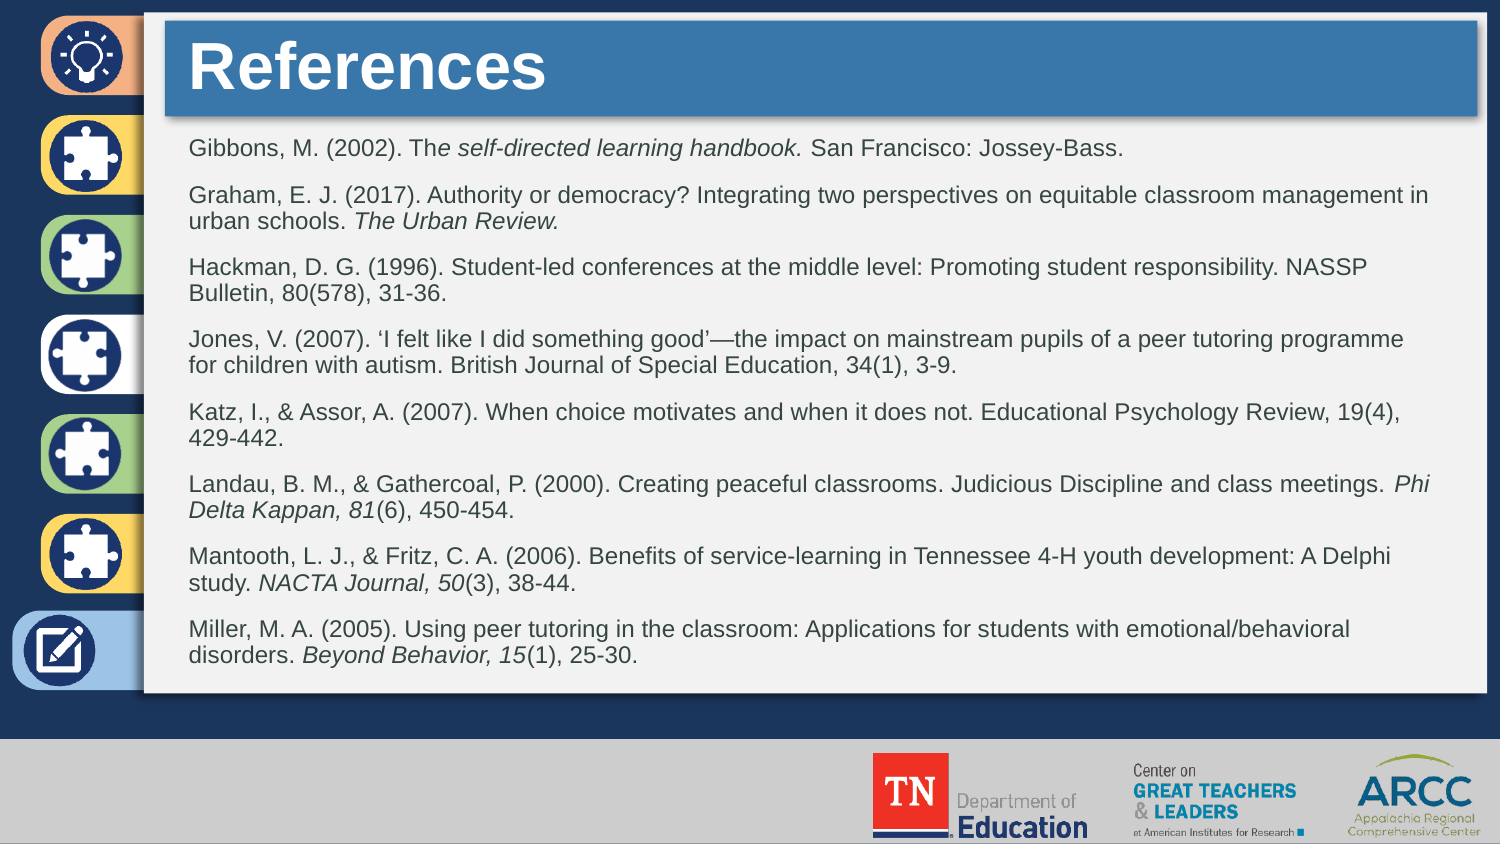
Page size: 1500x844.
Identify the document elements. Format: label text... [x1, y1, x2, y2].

title References [174, 31, 1448, 105]
picture [1131, 761, 1304, 838]
text_box [8, 506, 141, 596]
list Gibbons, M. (2002). The self-directed learning handbook. San Francisco: Jossey-Bass. Graham, E. J. (2017). Authority or democracy? Integrating two perspectives on equitable classroom management in urban schools. The Urban Review. Hackman, D. G. (1996). Student-led conferences at the middle level: Promoting student responsibility. NASSP Bulletin, 80(578), 31-36. Jones, V. (2007). ‘I felt like I did something good’—the impact on mainstream pupils of a peer tutoring programme for children with autism. British Journal of Special Education, 34(1), 3-9. Katz, I., & Assor, A. (2007). When choice motivates and when it does not. Educational Psychology Review, 19(4), 429-442. Landau, B. M., & Gathercoal, P. (2000). Creating peaceful classrooms. Judicious Discipline and class meetings. Phi Delta Kappan, 81(6), 450-454. Mantooth, L. J., & Fritz, C. A. (2006). Benefits of service-learning in Tennessee 4-H youth development: A Delphi study. NACTA Journal, 50(3), 38-44. Miller, M. A. (2005). Using peer tutoring in the classroom: Applications for students with emotional/behavioral disorders. Beyond Behavior, 15(1), 25-30. [173, 128, 1448, 680]
text_box [8, 16, 141, 105]
picture [1348, 754, 1481, 838]
text_box [8, 307, 141, 396]
text_box [8, 109, 141, 199]
picture [873, 753, 1087, 838]
text_box [8, 405, 141, 495]
text_box [8, 607, 141, 697]
text_box [8, 210, 141, 300]
